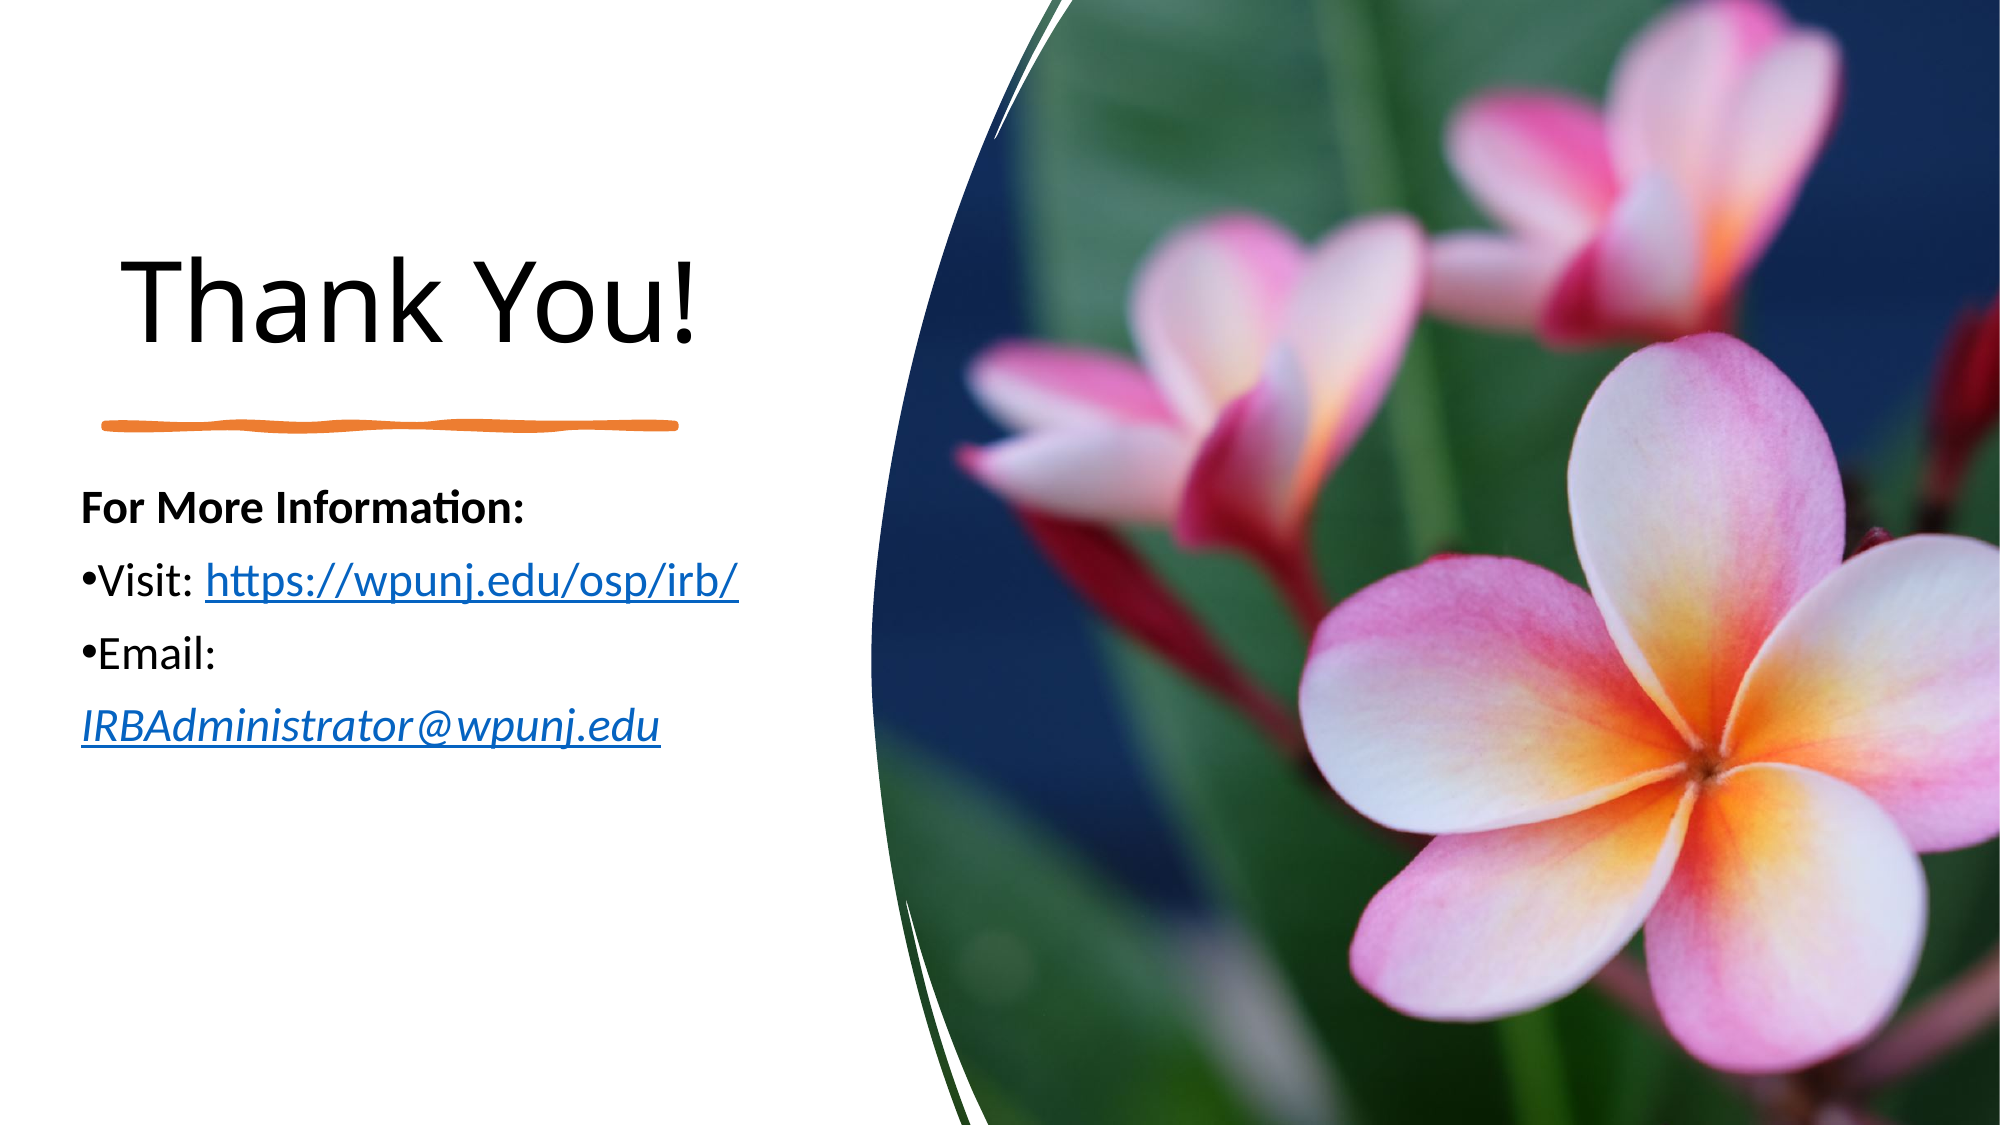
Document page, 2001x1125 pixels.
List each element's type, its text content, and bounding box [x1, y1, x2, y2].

list For More Information: Visit: https://wpunj.edu/osp/irb/ Email: IRBAdministrator@wpunj.edu [65, 475, 802, 1020]
text_box [103, 421, 676, 431]
text_box [0, 0, 871, 1125]
title Thank You! [105, 53, 822, 375]
picture [871, 0, 2000, 1125]
